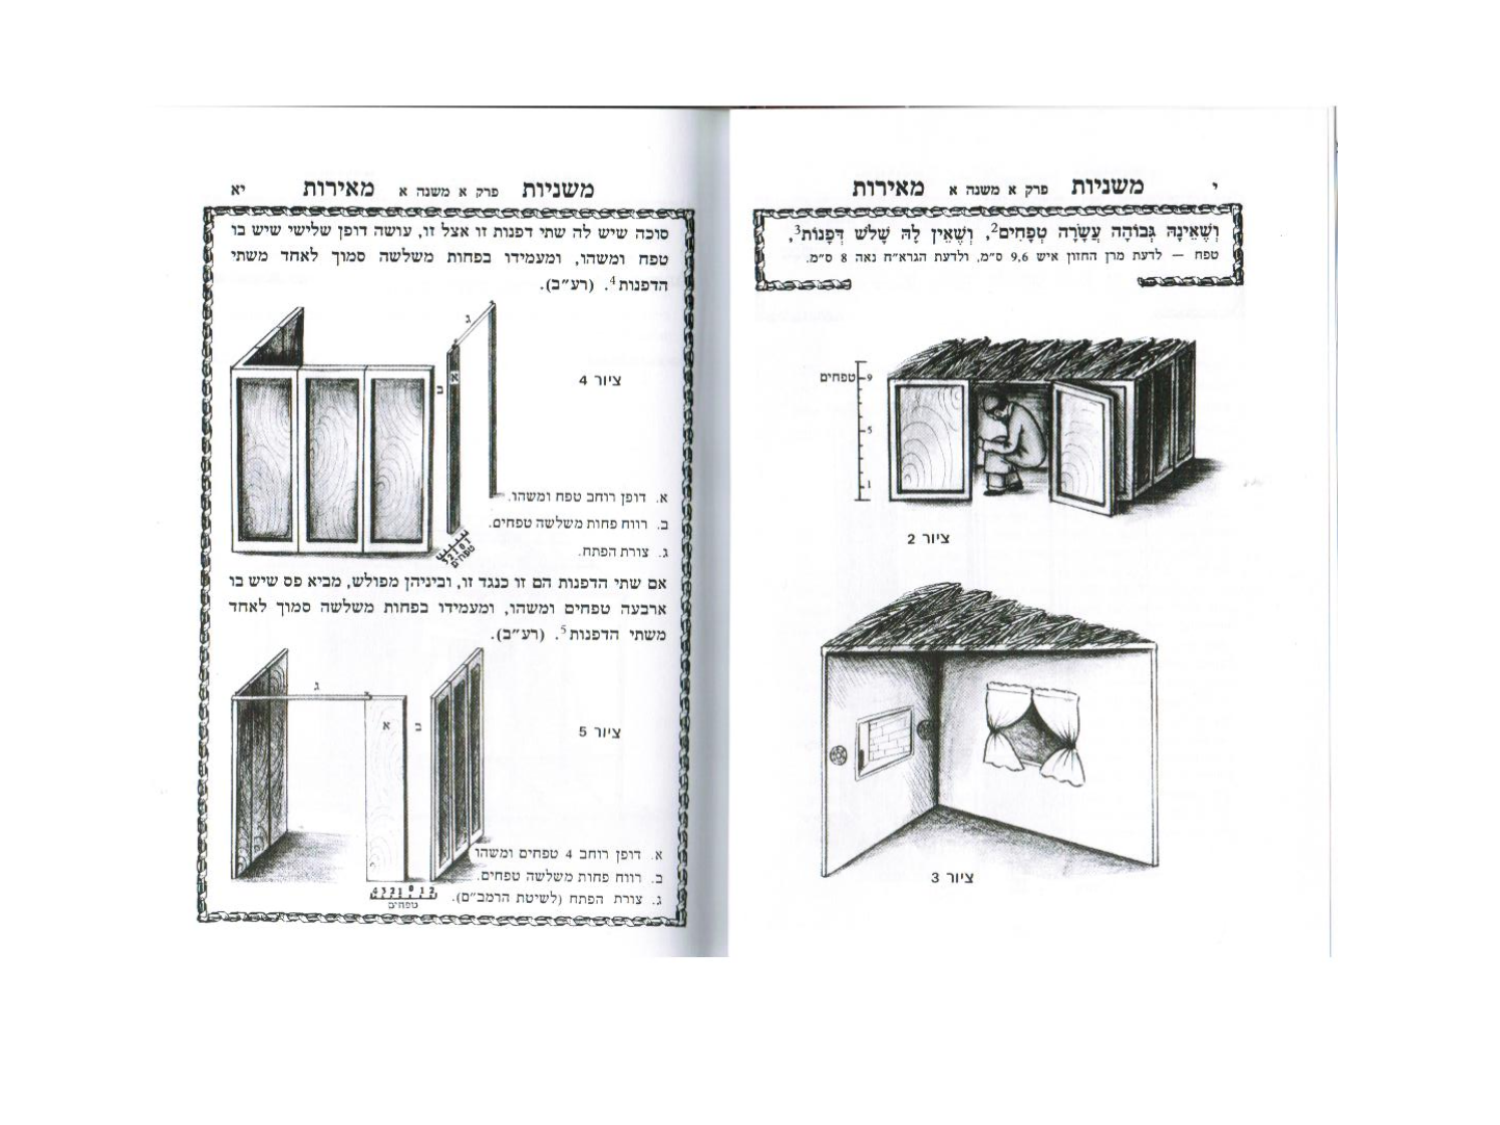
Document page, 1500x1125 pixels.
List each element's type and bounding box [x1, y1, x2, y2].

picture [122, 0, 1337, 1125]
